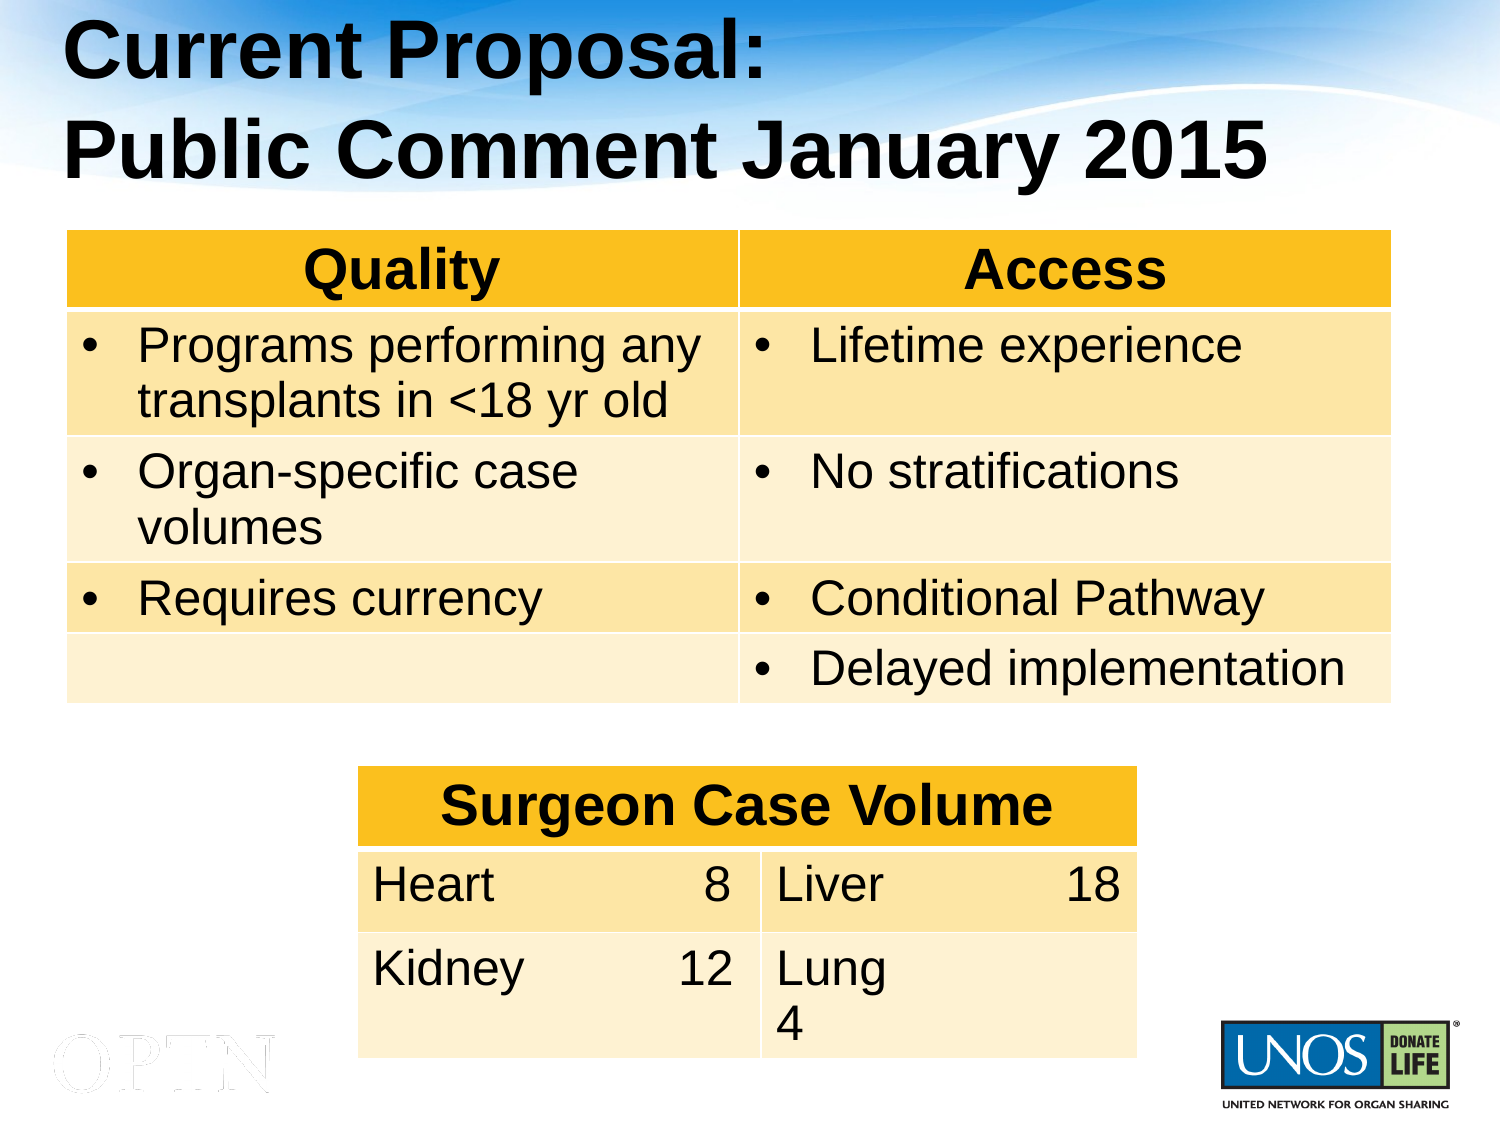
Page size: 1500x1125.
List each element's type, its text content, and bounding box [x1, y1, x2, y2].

title Current Proposal: Public Comment January 2015 [47, 25, 1482, 166]
table_cell Conditional Pathway [740, 563, 1391, 632]
table_cell Lifetime experience [740, 312, 1391, 435]
table_cell Kidney 12 [358, 933, 760, 1058]
table_header Access [740, 230, 1391, 307]
table_cell Liver 18 [762, 852, 1137, 932]
table_cell [67, 634, 738, 703]
table_header Quality [67, 230, 738, 307]
table_cell Heart 8 [358, 852, 760, 932]
table_header Surgeon Case Volume [358, 766, 1137, 846]
picture [0, 0, 1500, 1125]
table_cell Programs performing any transplants in <18 yr old [67, 312, 738, 435]
table_cell Delayed implementation [740, 634, 1391, 703]
table_cell Organ-specific case volumes [67, 437, 738, 561]
table_cell Lung 4 [762, 933, 1137, 1058]
table_cell Requires currency [67, 563, 738, 632]
table_cell No stratifications [740, 437, 1391, 561]
